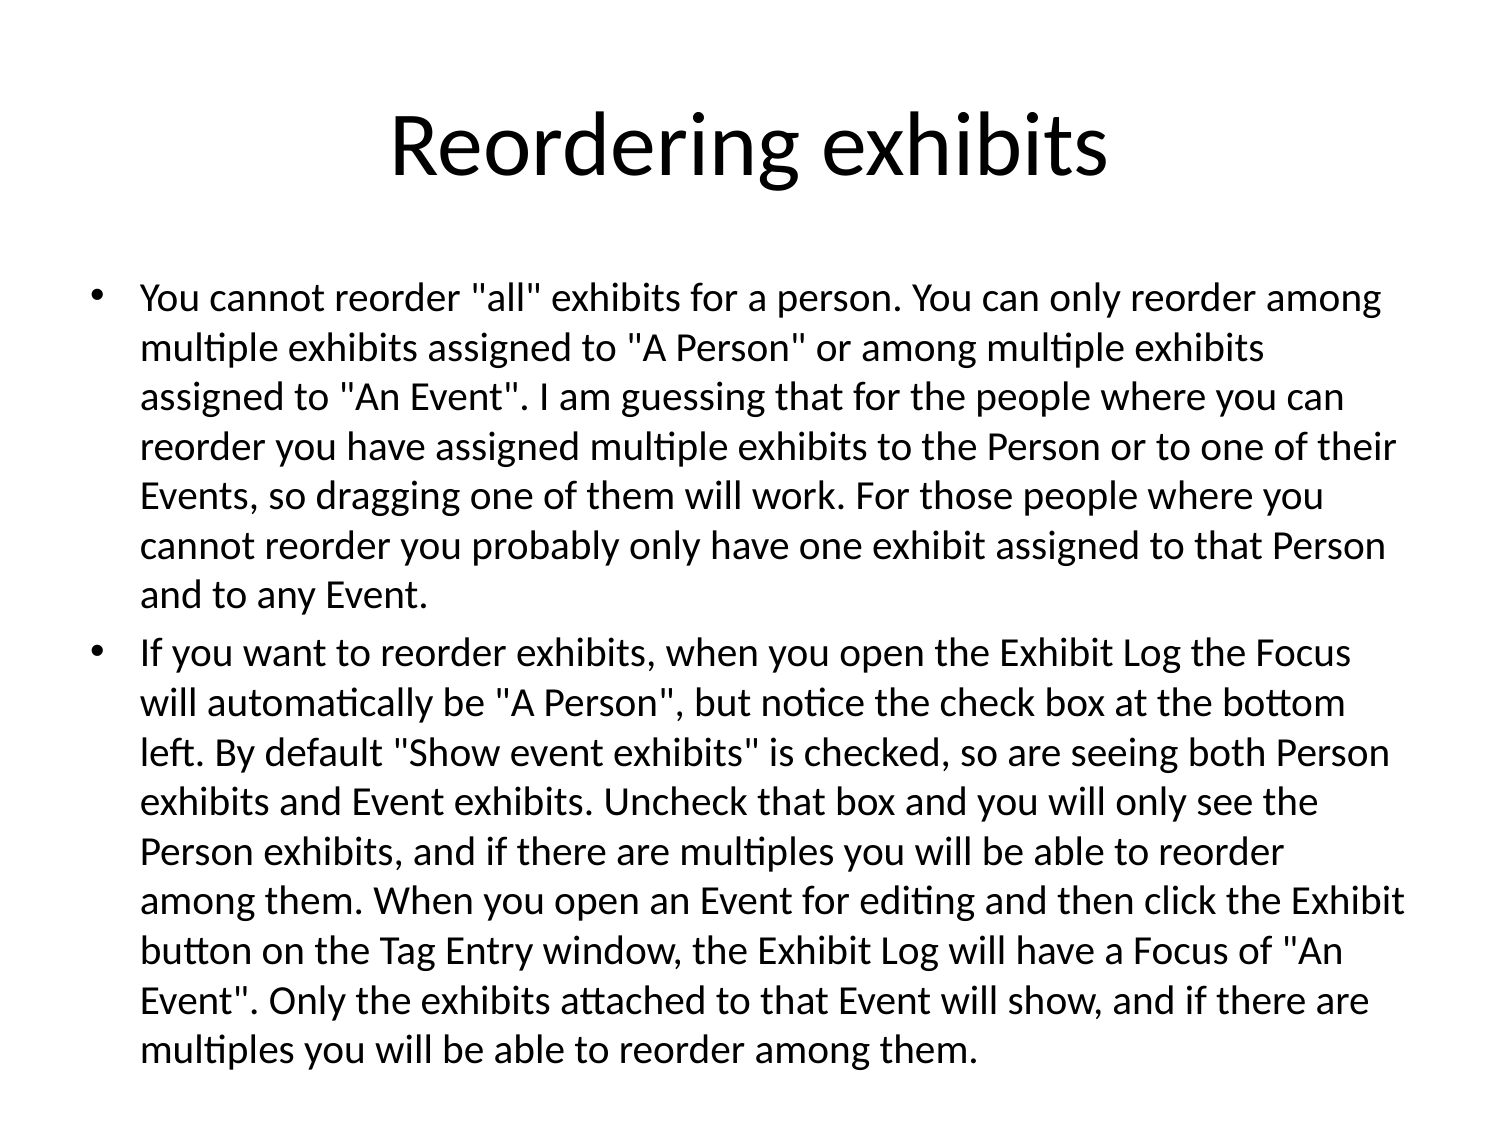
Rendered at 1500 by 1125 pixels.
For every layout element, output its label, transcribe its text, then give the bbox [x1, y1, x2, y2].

title Reordering exhibits [75, 45, 1425, 233]
list You cannot reorder "all" exhibits for a person. You can only reorder among multiple exhibits assigned to "A Person" or among multiple exhibits assigned to "An Event". I am guessing that for the people where you can reorder you have assigned multiple exhibits to the Person or to one of their Events, so dragging one of them will work. For those people where you cannot reorder you probably only have one exhibit assigned to that Person and to any Event. If you want to reorder exhibits, when you open the Exhibit Log the Focus will automatically be "A Person", but notice the check box at the bottom left. By default "Show event exhibits" is checked, so are seeing both Person exhibits and Event exhibits. Uncheck that box and you will only see the Person exhibits, and if there are multiples you will be able to reorder among them. When you open an Event for editing and then click the Exhibit button on the Tag Entry window, the Exhibit Log will have a Focus of "An Event". Only the exhibits attached to that Event will show, and if there are multiples you will be able to reorder among them. [75, 262, 1425, 1083]
